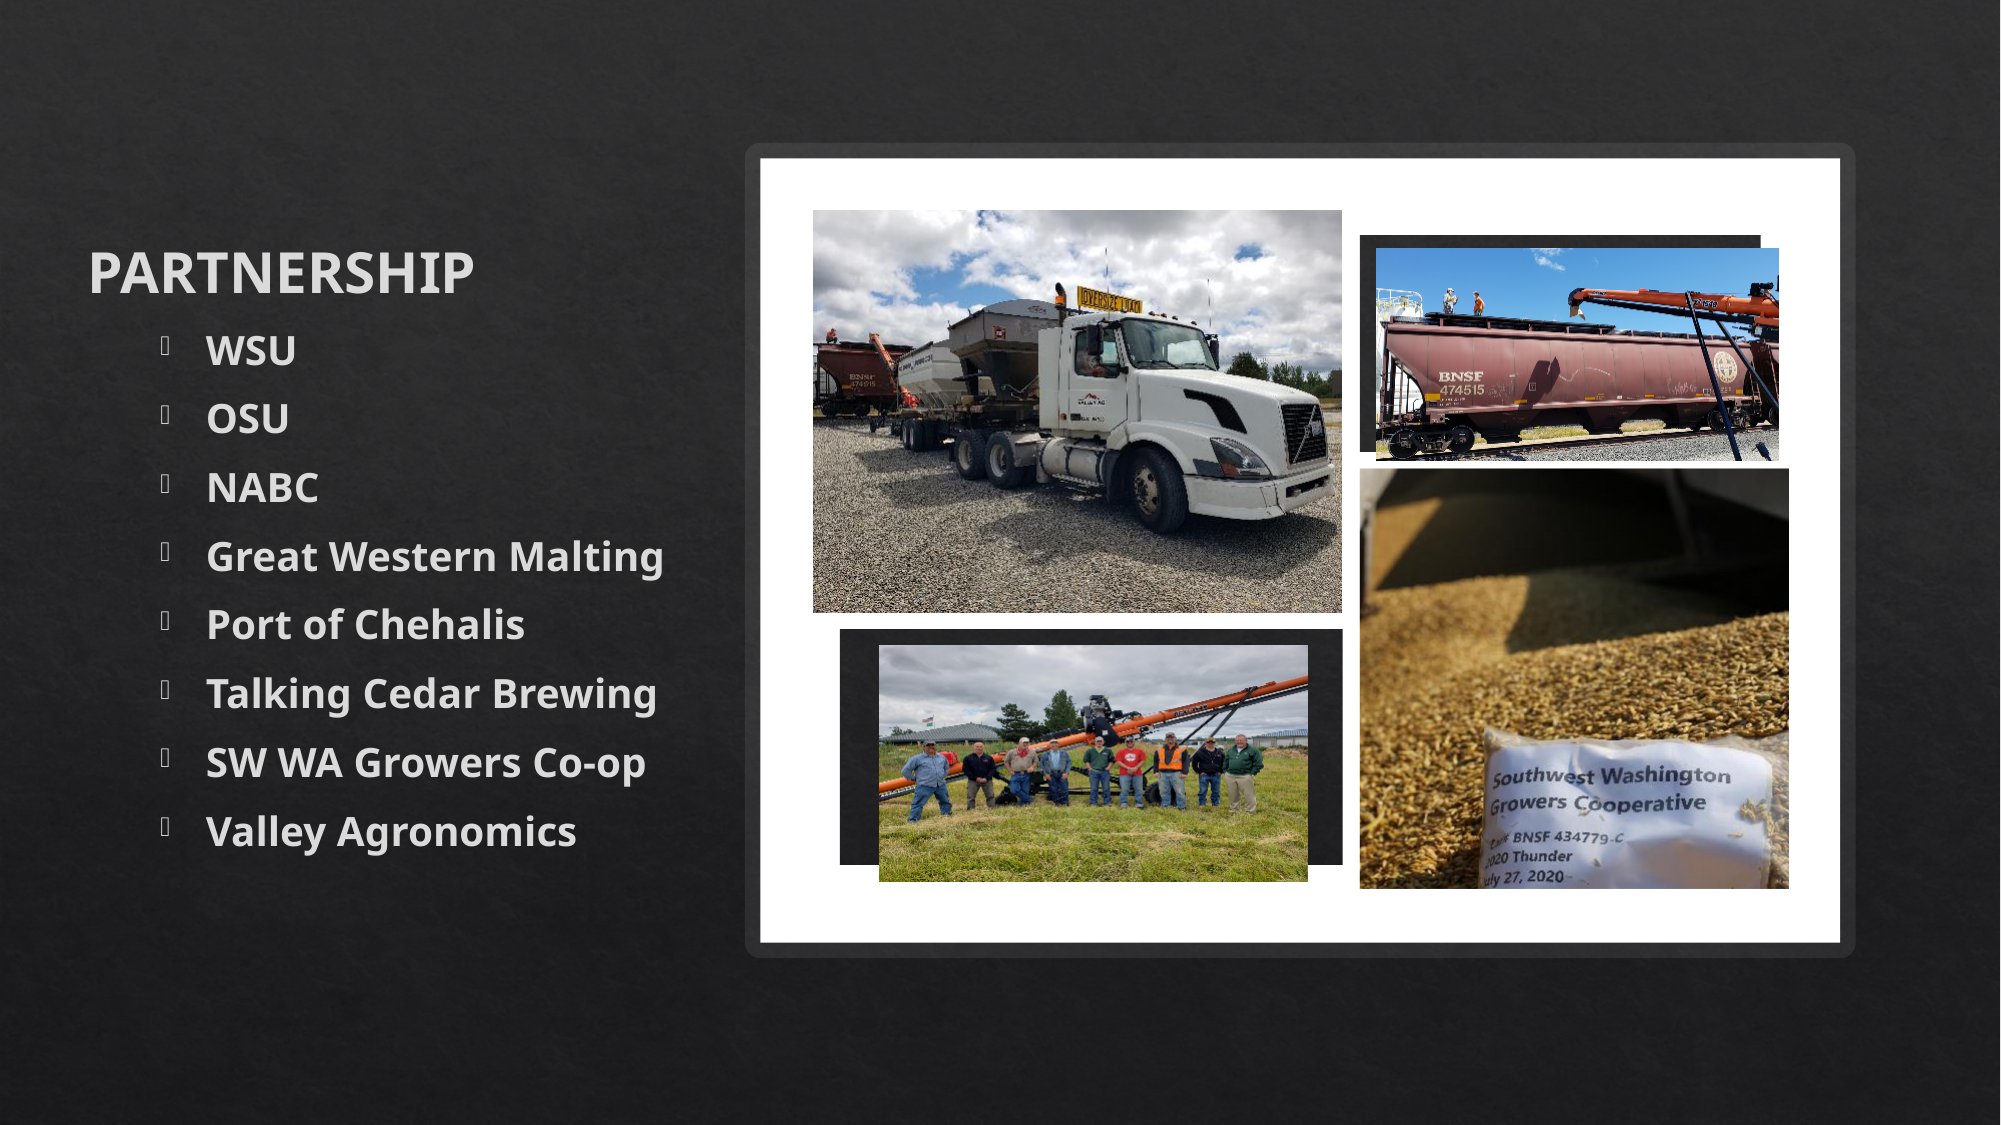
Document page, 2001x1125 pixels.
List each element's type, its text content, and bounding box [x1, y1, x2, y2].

picture [813, 209, 1342, 613]
text_box [839, 628, 1344, 866]
text_box [759, 157, 1841, 944]
text_box [1359, 235, 1762, 453]
picture [879, 645, 1309, 882]
text_box PARTNERSHIP WSU OSU NABC Great Western Malting Port of Chehalis Talking Cedar Brewing SW WA Growers Co-op Valley Agronomics [72, 229, 687, 896]
picture [1360, 464, 1789, 894]
picture [1369, 248, 1779, 461]
